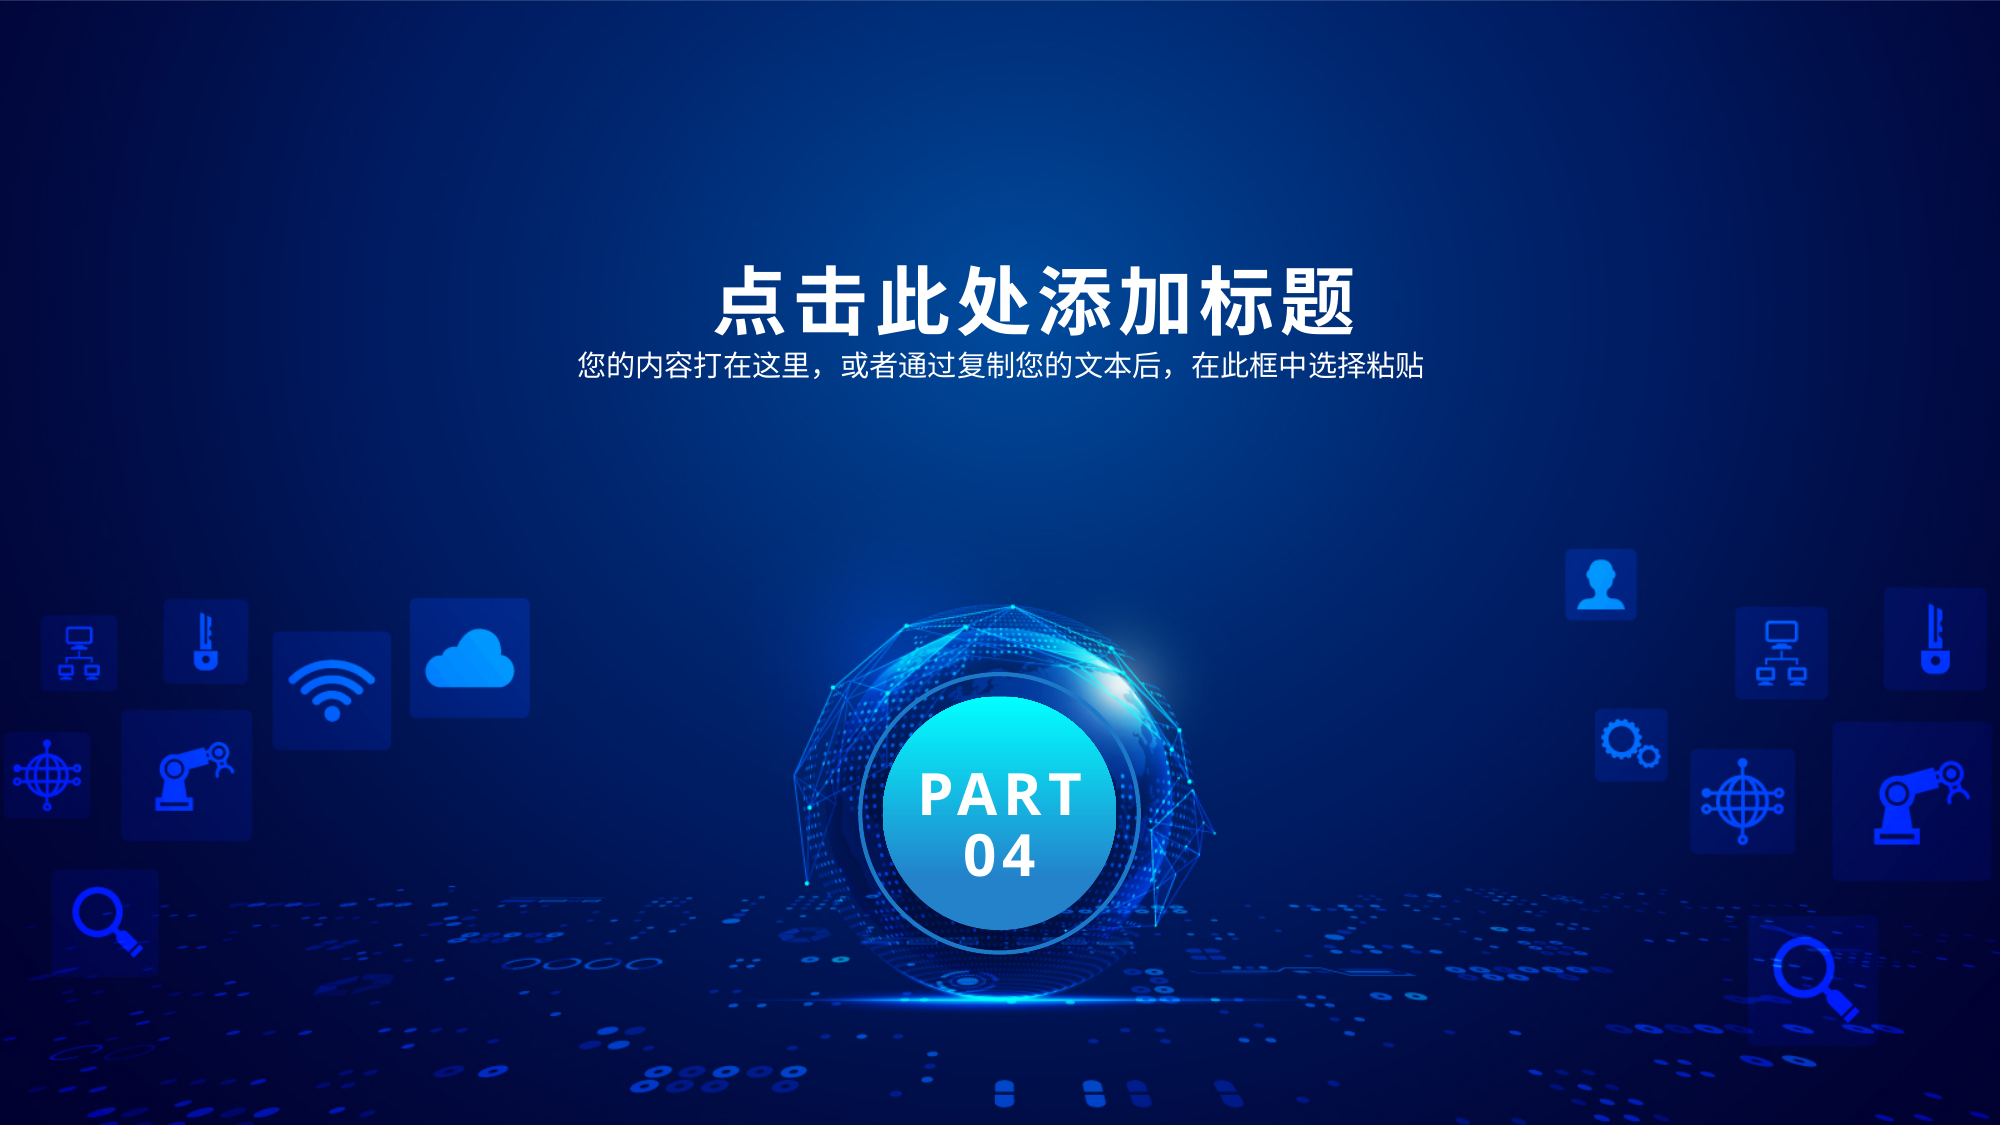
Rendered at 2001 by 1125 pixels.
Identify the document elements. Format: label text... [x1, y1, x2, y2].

picture [0, 0, 2000, 1125]
text_box 04 [941, 810, 1059, 896]
text_box PART [877, 750, 1123, 835]
text_box 点击此处添加标题 [605, 247, 1464, 353]
text_box [859, 673, 1140, 954]
text_box 您的内容打在这里，或者通过复制您的文本后，在此框中选择粘贴 [346, 337, 1657, 390]
